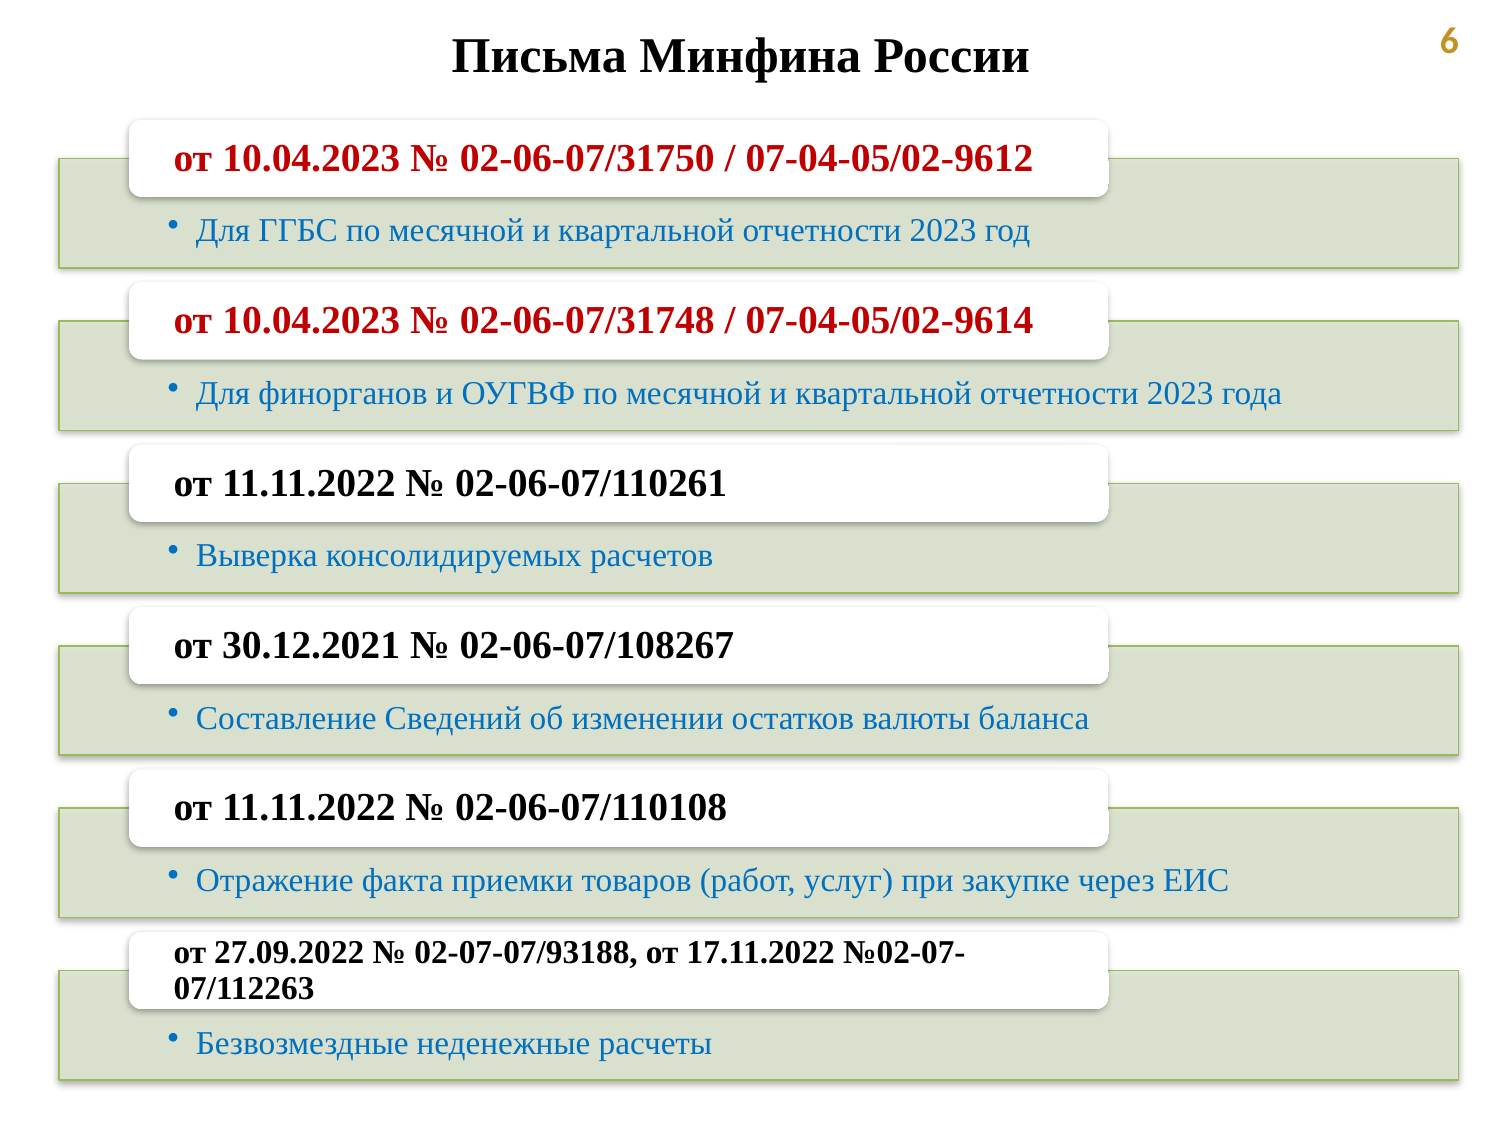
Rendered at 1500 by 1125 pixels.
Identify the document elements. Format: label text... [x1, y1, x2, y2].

text_box Письма Минфина России [436, 15, 1155, 91]
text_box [58, 113, 1459, 1087]
slide_number 6 [1425, 8, 1500, 69]
